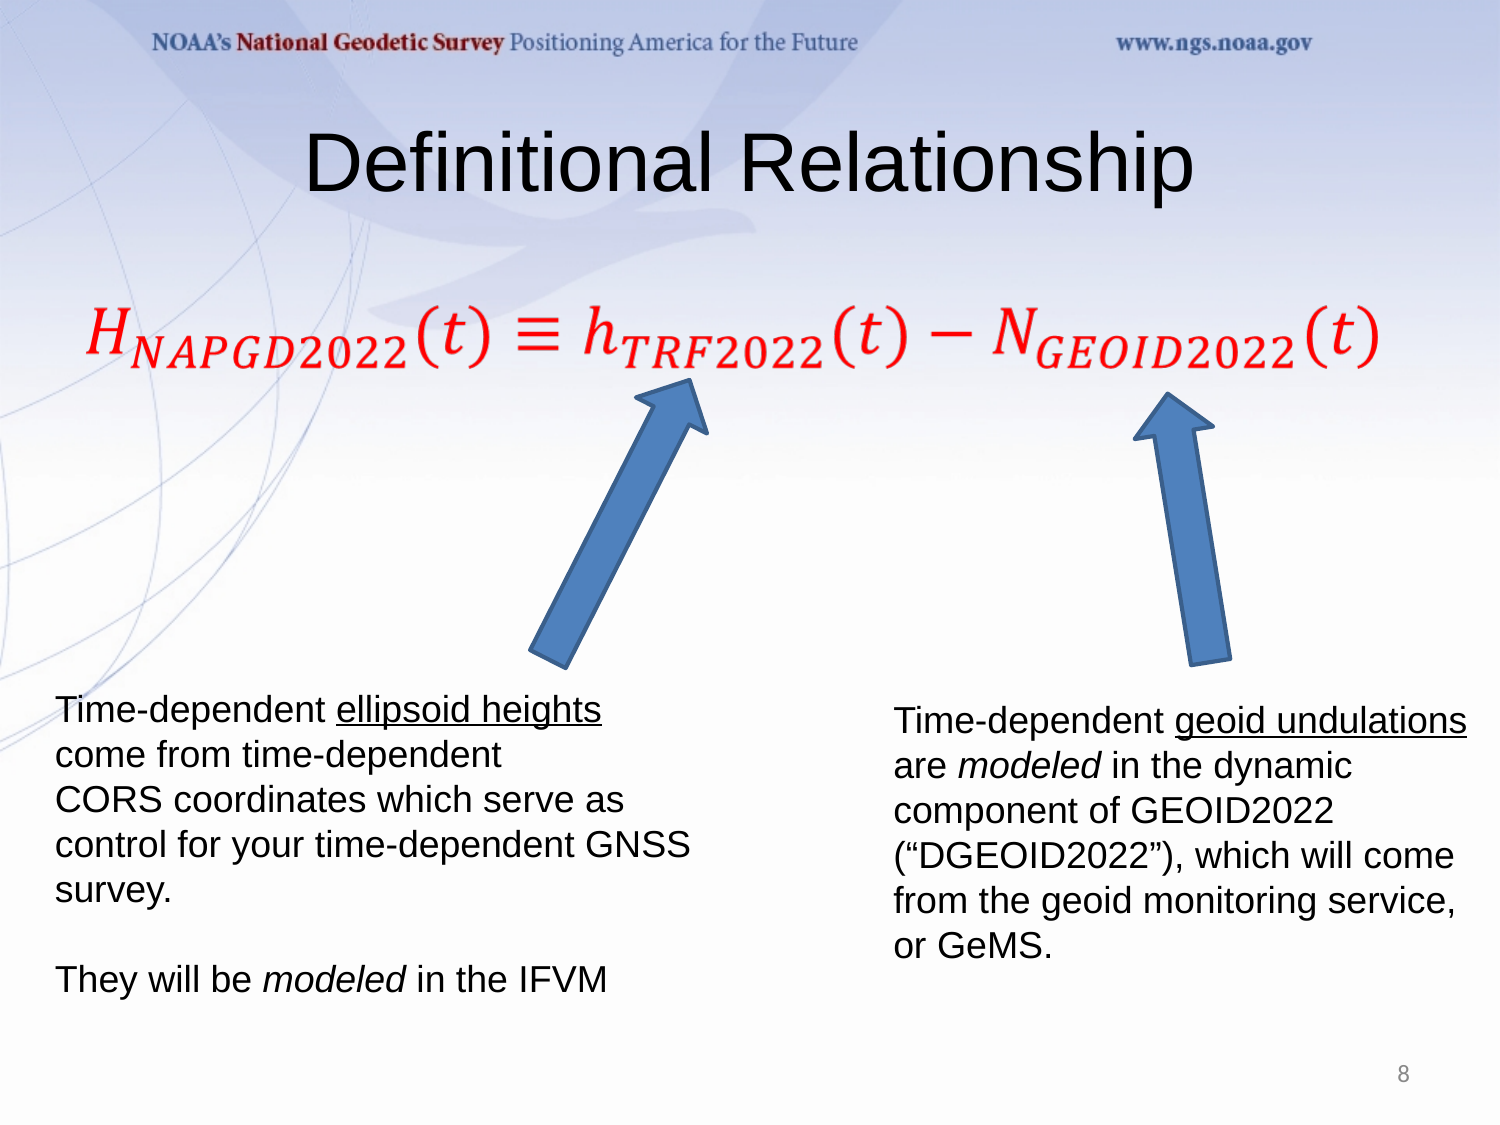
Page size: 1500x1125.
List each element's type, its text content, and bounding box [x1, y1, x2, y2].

text_box [528, 377, 710, 671]
picture [0, 0, 1500, 1125]
text_box [1132, 391, 1233, 668]
title Definitional Relationship [75, 64, 1425, 252]
text_box [69, 282, 1500, 379]
text_box Time-dependent geoid undulations are modeled in the dynamic component of GEOID2022 (“DGEOID2022”), which will come from the geoid monitoring service, or GeMS. [878, 688, 1500, 974]
text_box Time-dependent ellipsoid heights come from time-dependent CORS coordinates which serve as control for your time-dependent GNSS survey. They will be modeled in the IFVM [40, 677, 725, 1008]
slide_number 8 [1074, 1042, 1425, 1103]
